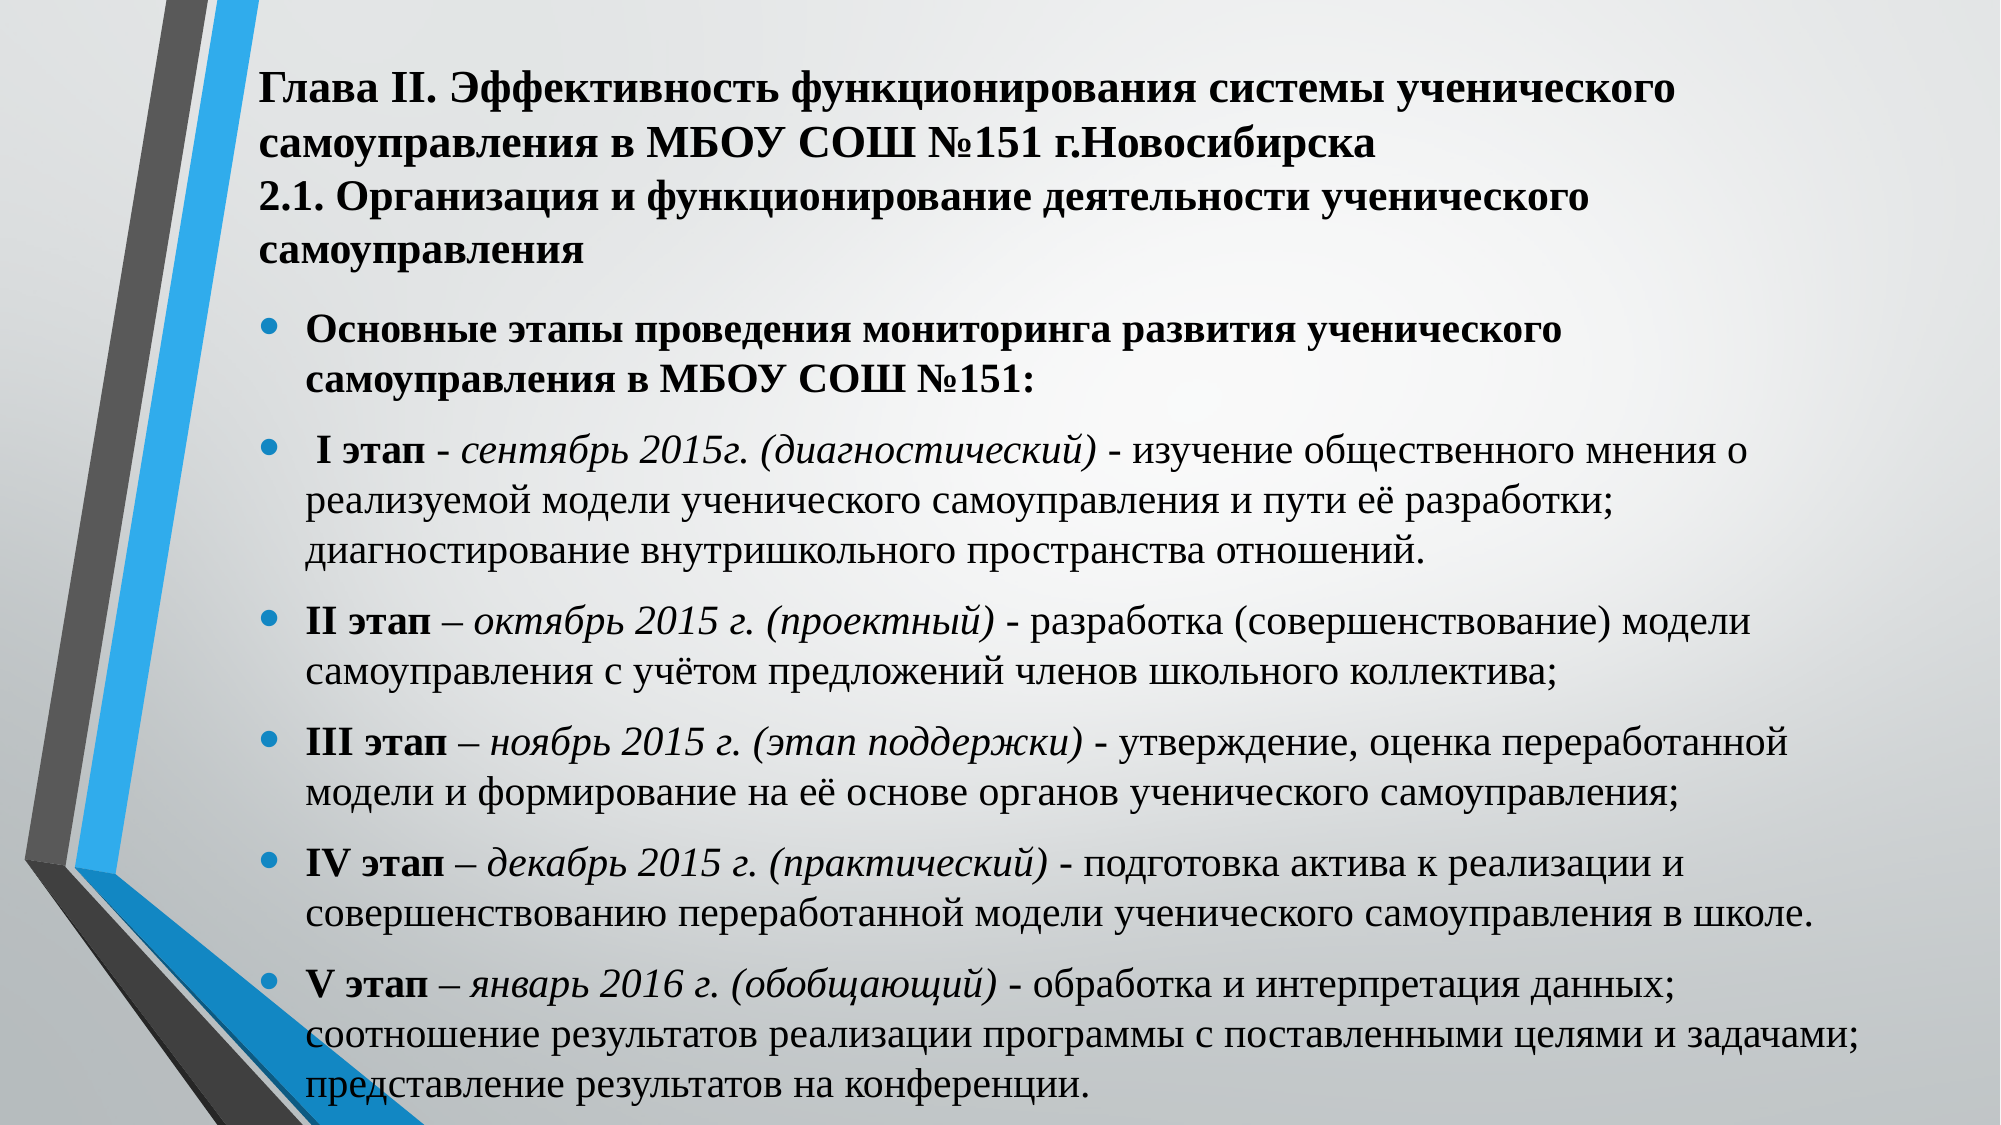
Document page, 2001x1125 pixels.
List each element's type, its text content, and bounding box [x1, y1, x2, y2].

list Основные этапы проведения мониторинга развития ученического самоуправления в МБОУ СОШ №151: I этап - сентябрь 2015г. (диагностический) - изучение общественного мнения о реализуемой модели ученического самоуправления и пути её разработки; диагностирование внутришкольного пространства отношений. II этап – октябрь 2015 г. (проектный) - разработка (совершенствование) модели самоуправления с учётом предложений членов школьного коллектива; III этап – ноябрь 2015 г. (этап поддержки) - утверждение, оценка переработанной модели и формирование на её основе органов ученического самоуправления; IV этап – декабрь 2015 г. (практический) - подготовка актива к реализации и совершенствованию переработанной модели ученического самоуправления в школе. V этап – январь 2016 г. (обобщающий) - обработка и интерпретация данных; соотношение результатов реализации программы с поставленными целями и задачами; представление результатов на конференции. [243, 329, 1887, 1078]
title Глава II. Эффективность функционирования системы ученического самоуправления в МБОУ СОШ №151 г.Новосибирска 2.1. Организация и функционирование деятельности ученического самоуправления [243, 83, 1887, 296]
